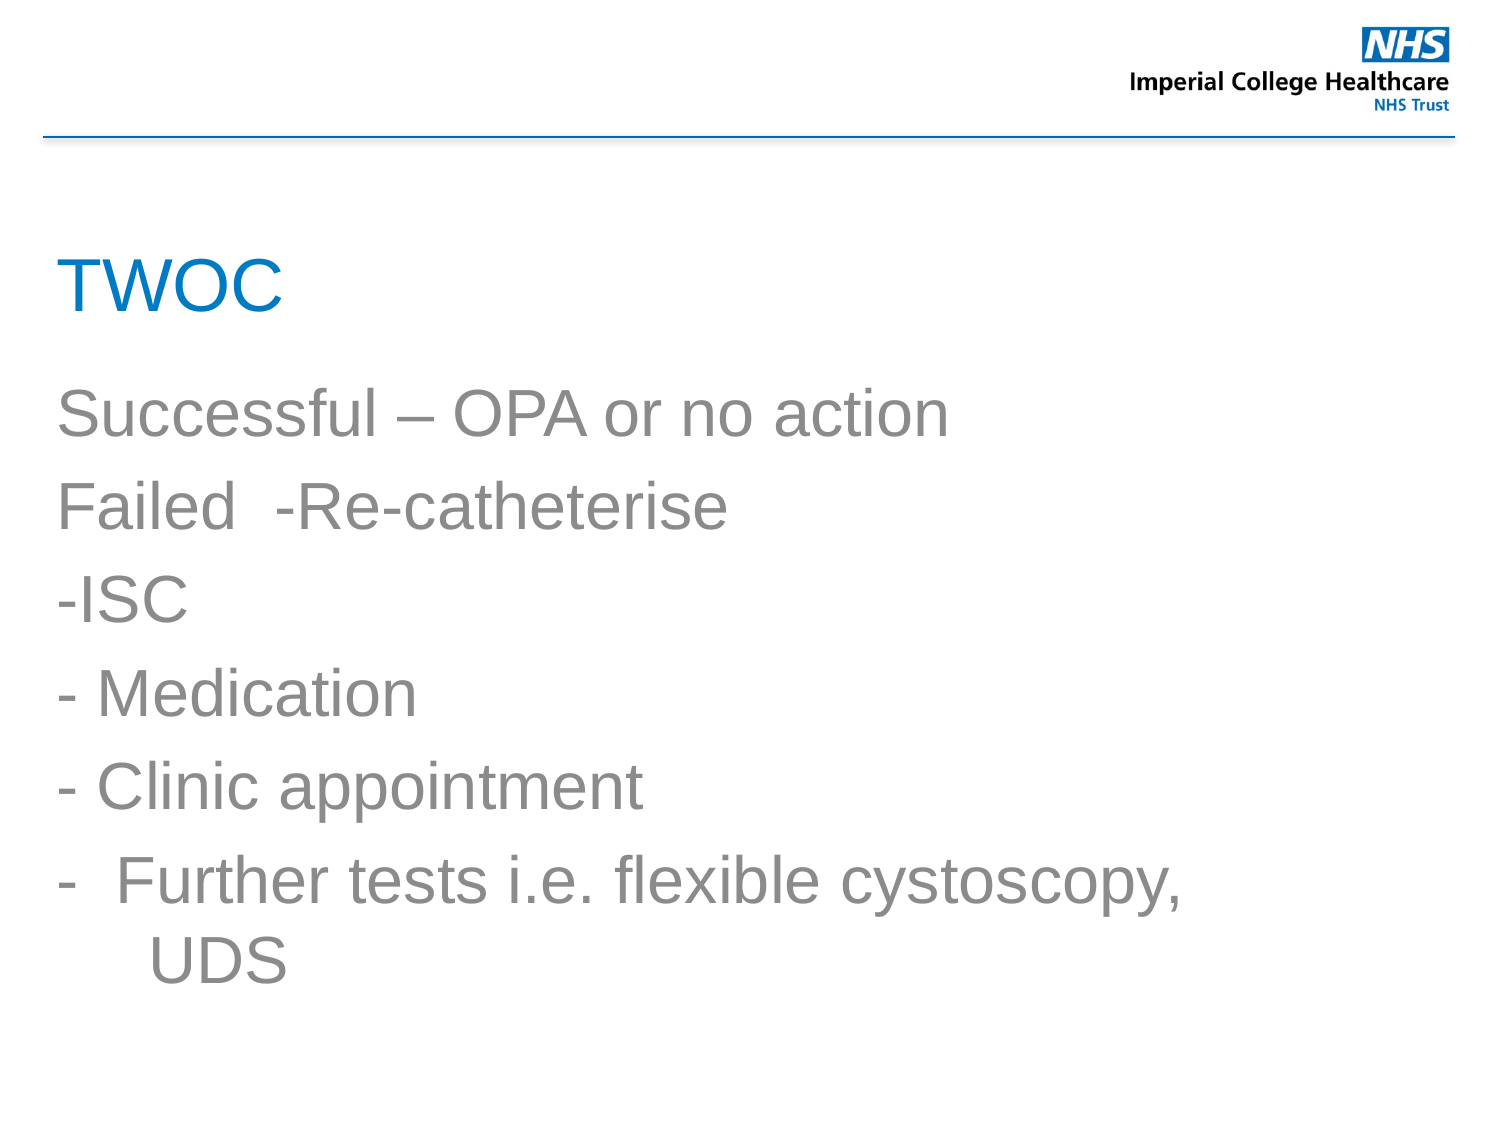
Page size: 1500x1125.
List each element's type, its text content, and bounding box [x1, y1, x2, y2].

picture [1124, 18, 1455, 119]
subtitle Successful – OPA or no action Failed -Re-catheterise -ISC - Medication - Clinic appointment - Further tests i.e. flexible cystoscopy, UDS [41, 361, 1436, 1083]
title TWOC [41, 160, 1317, 361]
